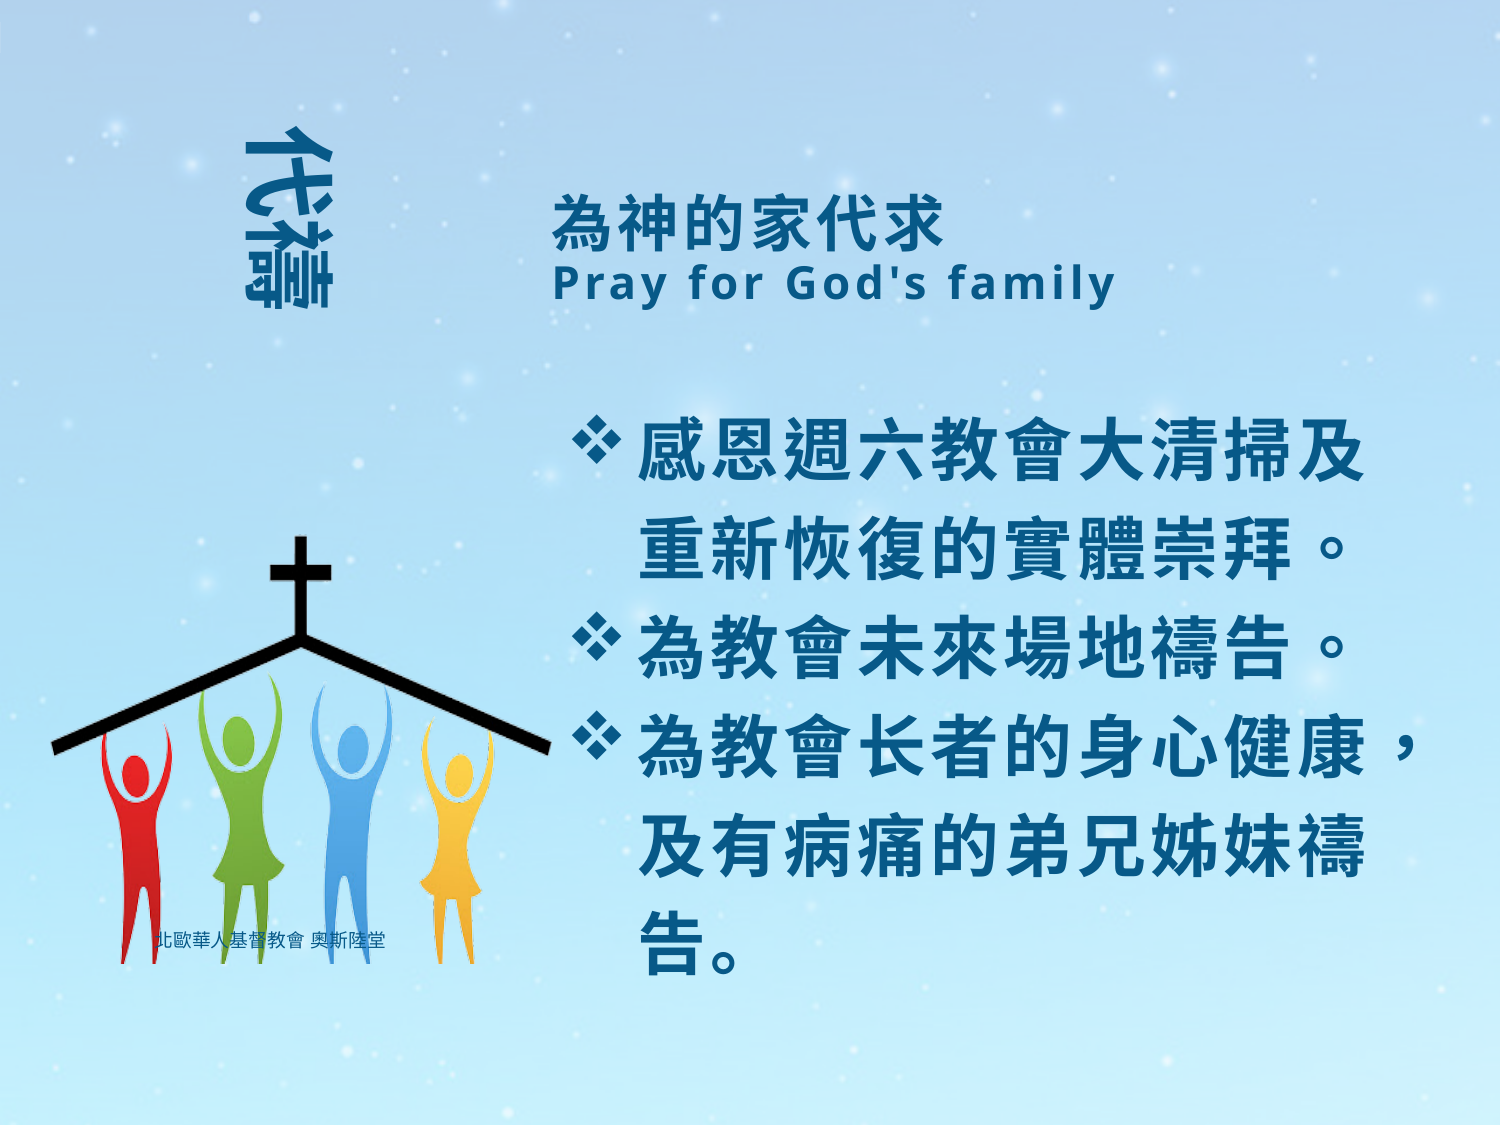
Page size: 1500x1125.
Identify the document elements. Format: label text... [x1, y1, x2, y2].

list 感恩週六教會大清掃及重新恢復的實體崇拜。 為教會未來場地禱告。 為教會长者的身心健康，及有病痛的弟兄姊妹禱告。 [551, 382, 1456, 878]
picture [0, 521, 600, 964]
title 為神的家代求 Pray for God's family [536, 184, 1270, 319]
footer 北歐華人基督教會 奧斯陸堂 [69, 917, 477, 963]
